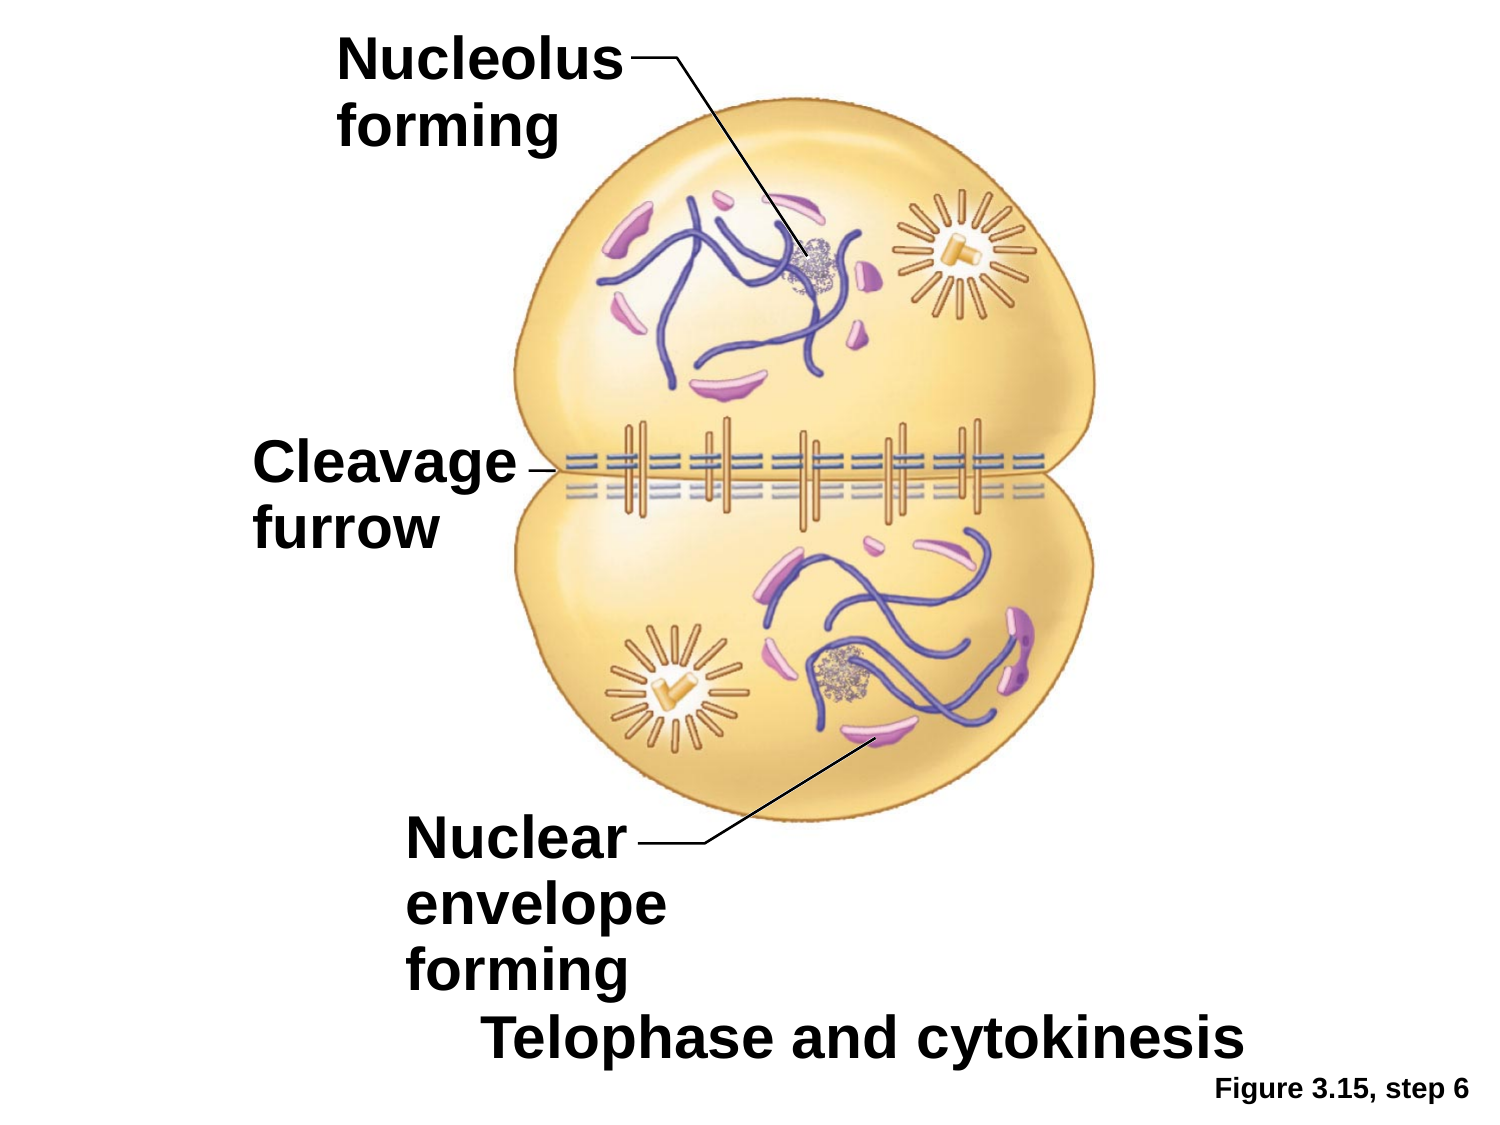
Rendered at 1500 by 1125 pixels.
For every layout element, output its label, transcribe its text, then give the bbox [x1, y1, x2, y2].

text_box Figure 3.15, step 6 [1199, 1062, 1485, 1113]
picture [243, 21, 1257, 1013]
text_box Telophase and cytokinesis [465, 1016, 1262, 1075]
